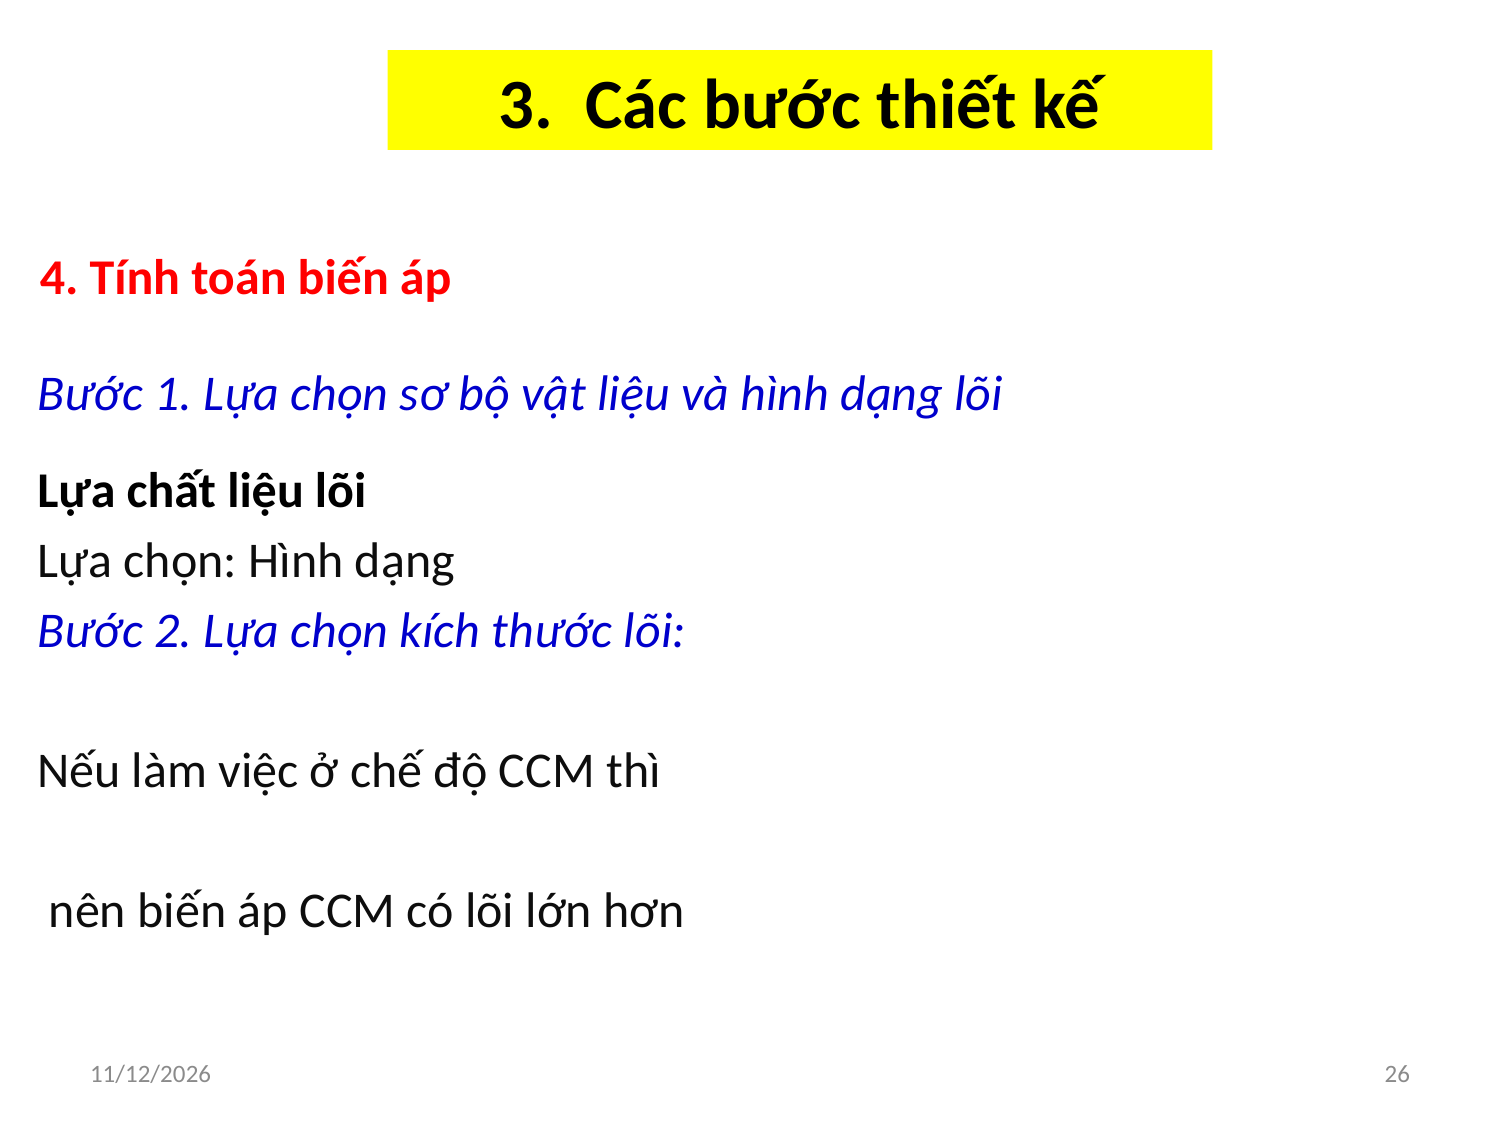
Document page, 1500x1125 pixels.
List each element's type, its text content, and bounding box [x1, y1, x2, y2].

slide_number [75, 1042, 425, 1103]
slide_number 26 [1074, 1042, 1425, 1103]
title 3. Các bước thiết kế [387, 50, 1213, 150]
list 4. Tính toán biến áp [24, 237, 1400, 338]
text_box Bước 1. Lựa chọn sơ bộ vật liệu và hình dạng lõi [22, 353, 1398, 435]
